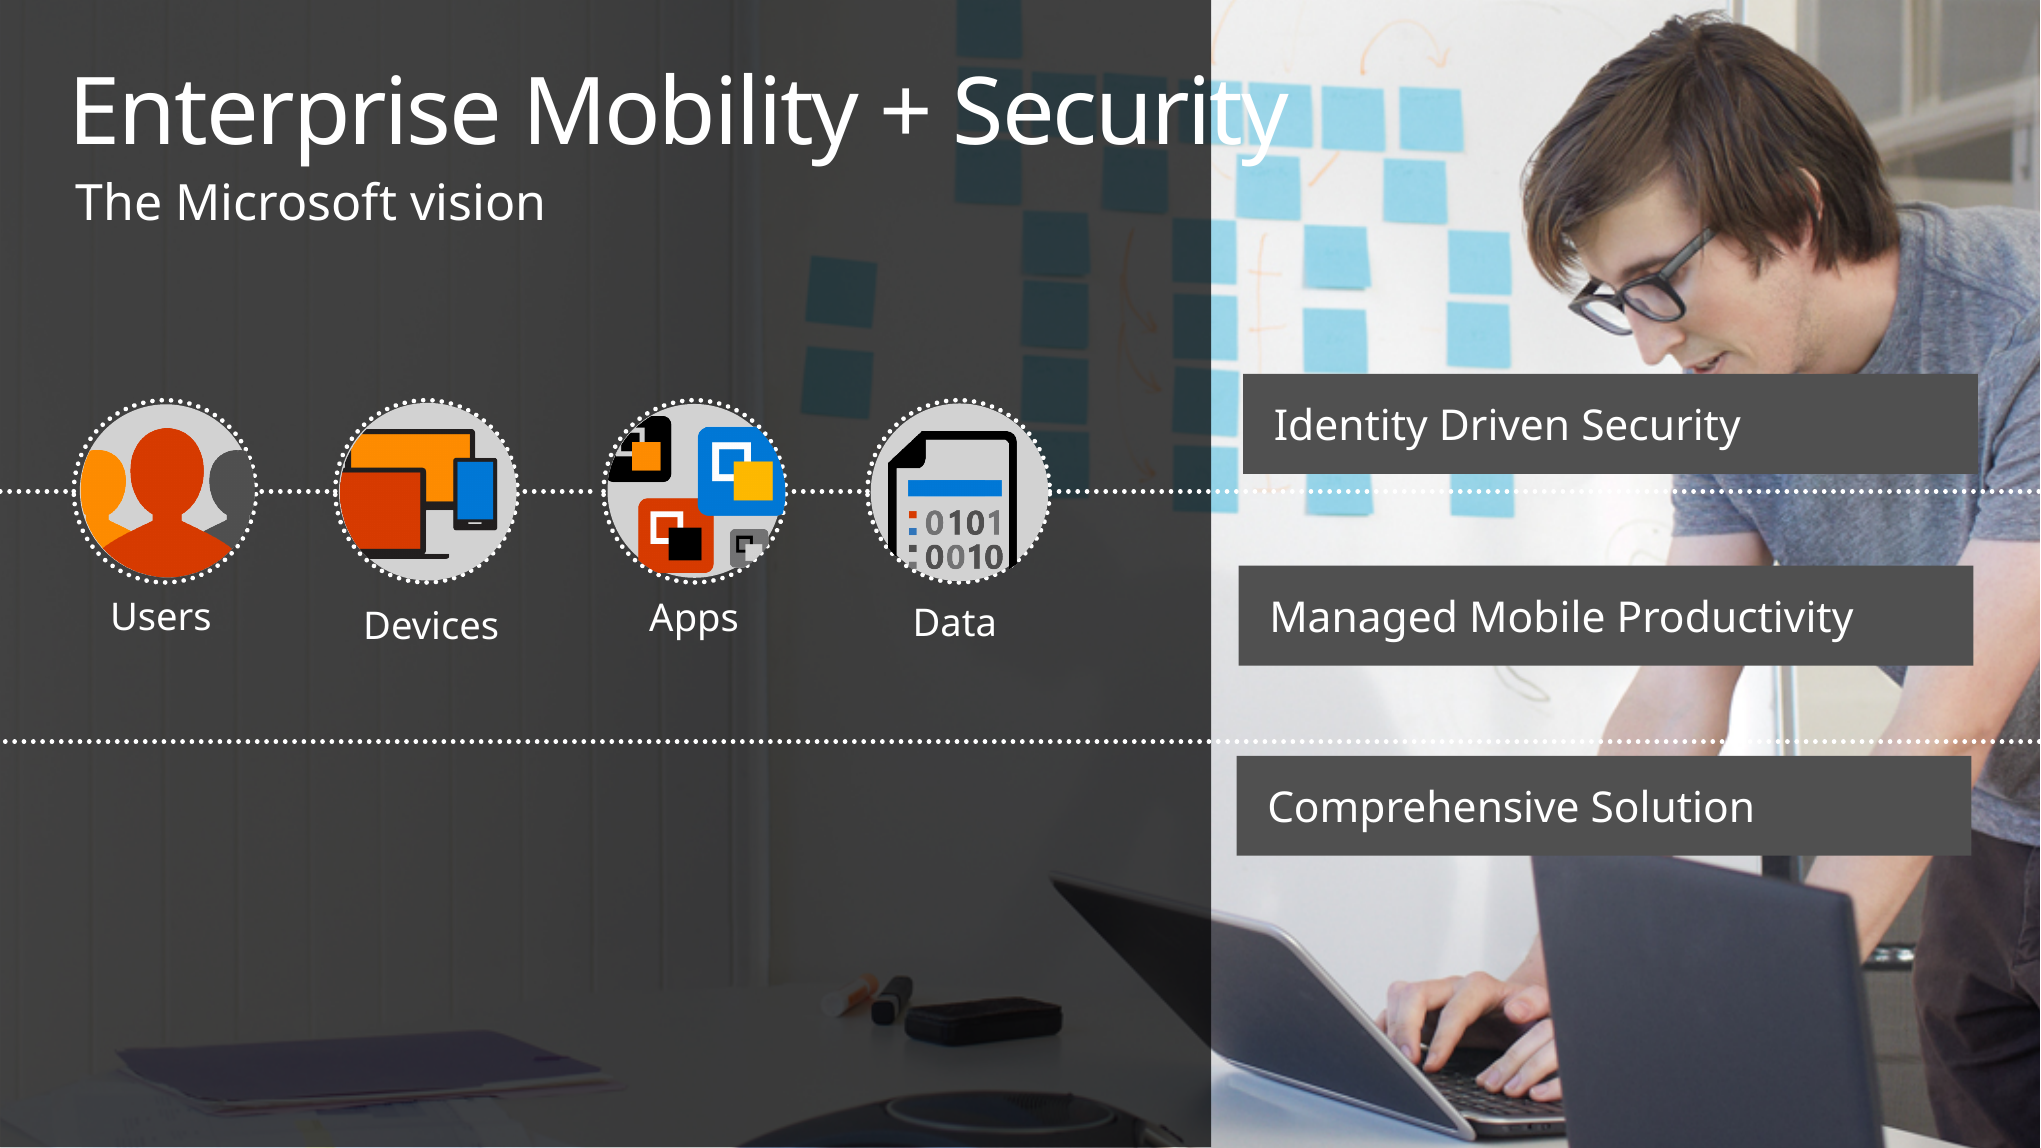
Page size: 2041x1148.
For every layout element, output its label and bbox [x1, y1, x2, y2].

text_box [822, 403, 1087, 655]
text_box [11, 403, 311, 648]
picture [0, 492, 2040, 741]
text_box [631, 403, 822, 650]
picture [0, 742, 2040, 1148]
picture [0, 0, 2040, 490]
text_box [231, 402, 631, 658]
